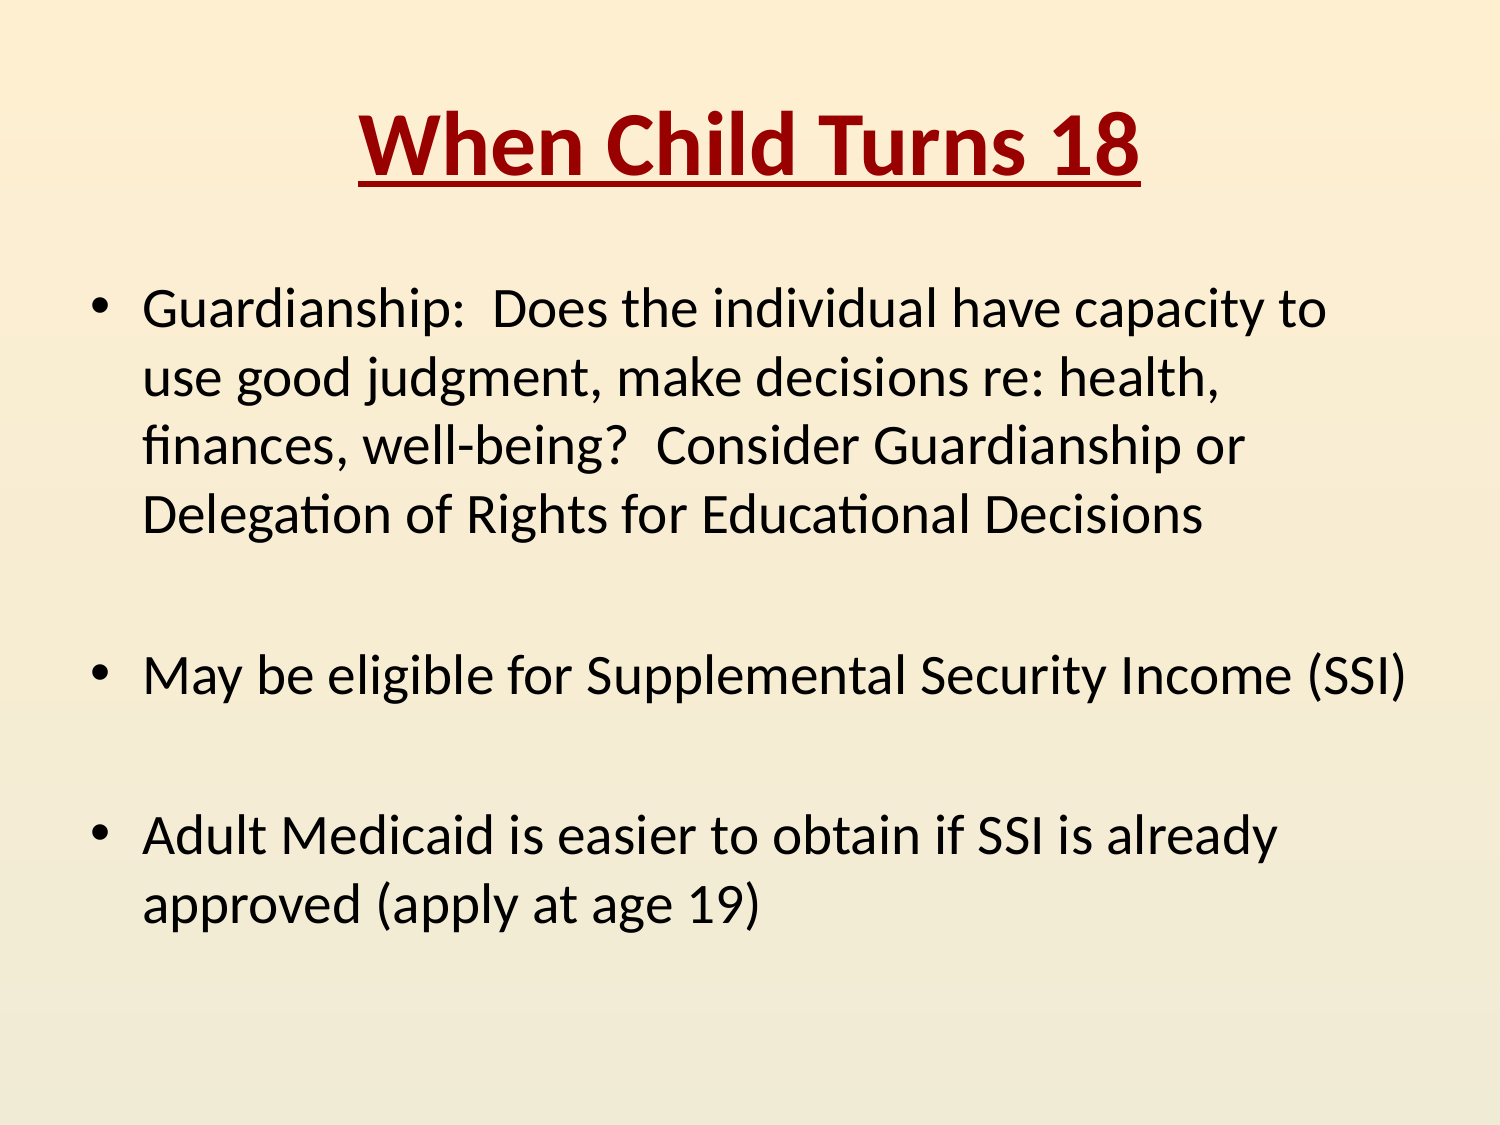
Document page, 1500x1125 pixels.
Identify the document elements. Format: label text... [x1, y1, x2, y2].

title When Child Turns 18 [75, 45, 1425, 233]
list Guardianship: Does the individual have capacity to use good judgment, make decisions re: health, finances, well-being? Consider Guardianship or Delegation of Rights for Educational Decisions May be eligible for Supplemental Security Income (SSI) Adult Medicaid is easier to obtain if SSI is already approved (apply at age 19) [75, 262, 1425, 1005]
